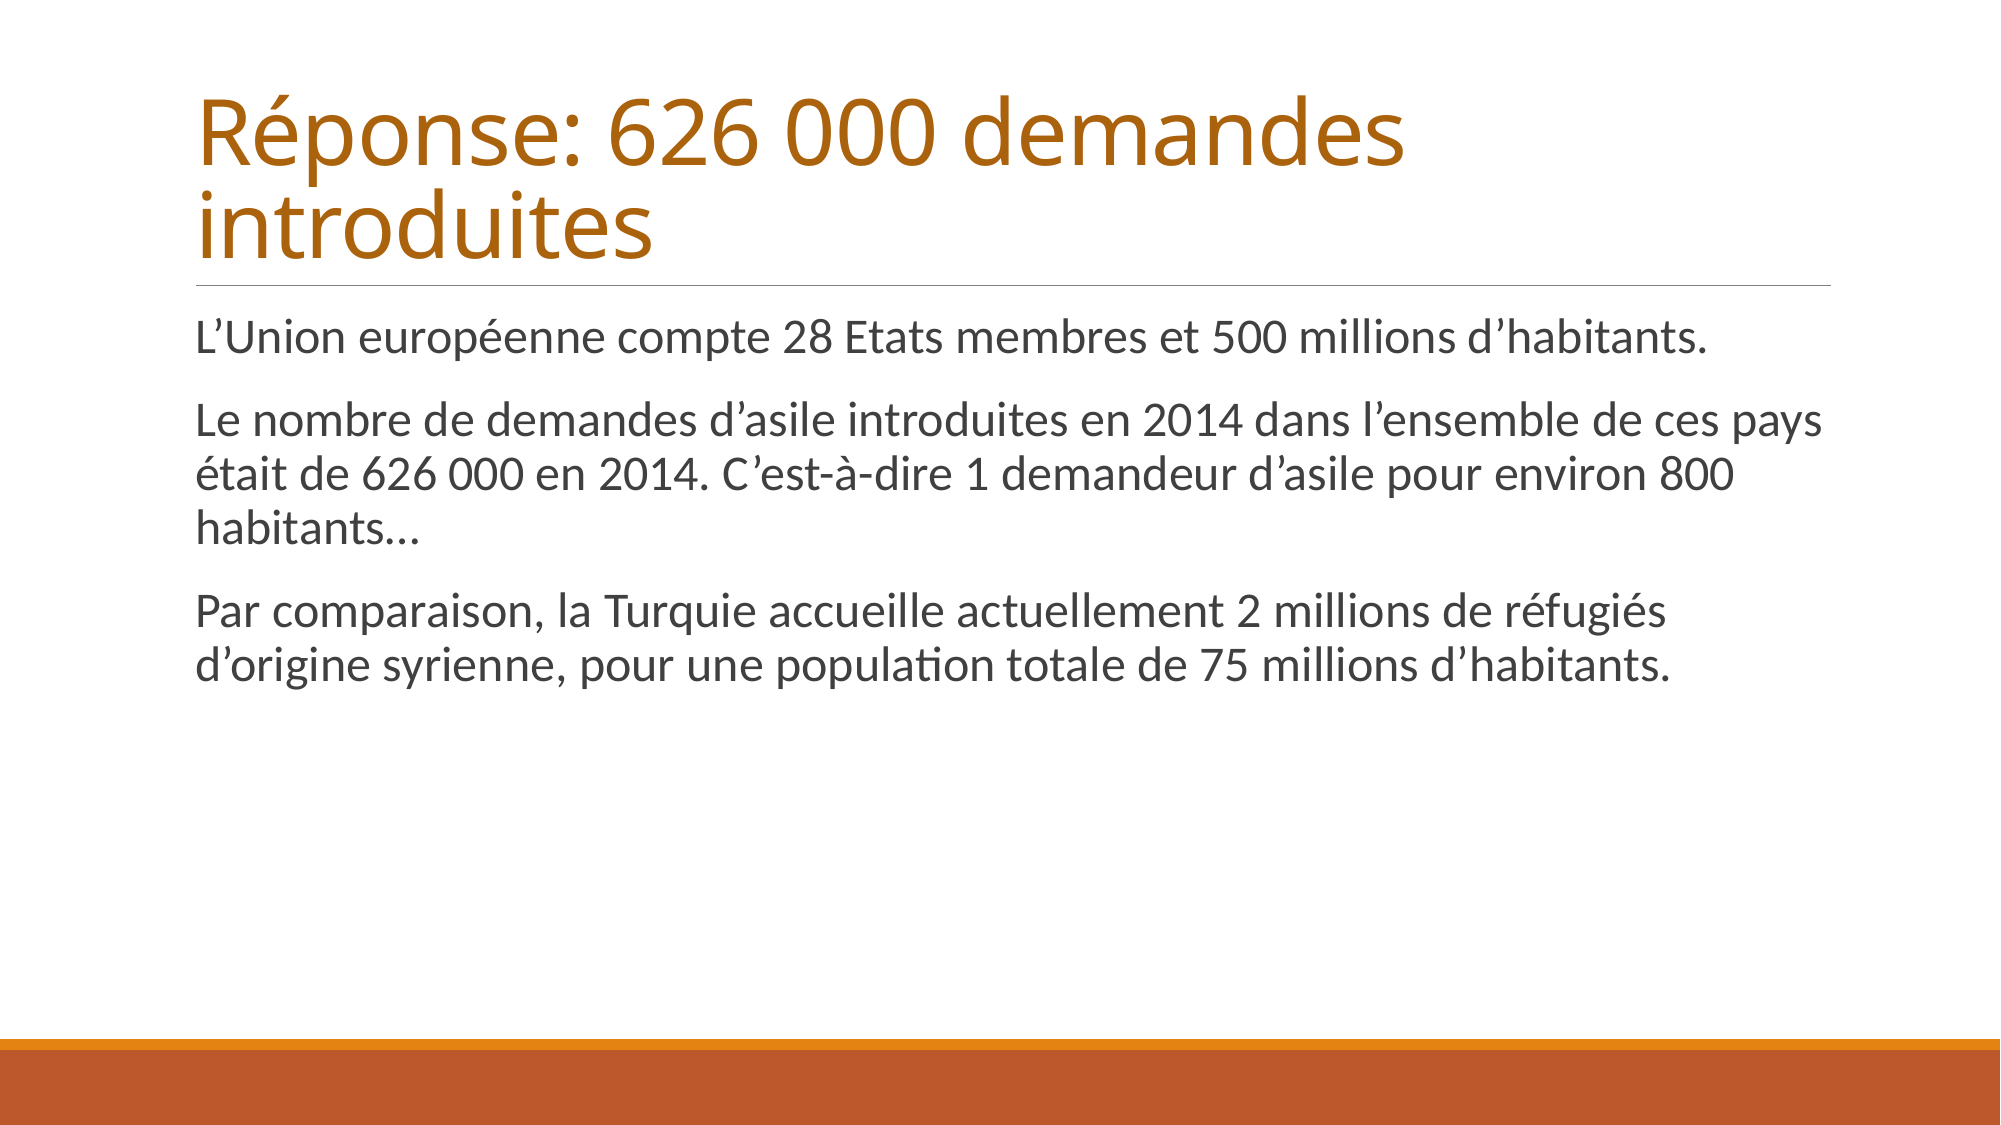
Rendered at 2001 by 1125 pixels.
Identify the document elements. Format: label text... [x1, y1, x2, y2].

list L’Union européenne compte 28 Etats membres et 500 millions d’habitants. Le nombre de demandes d’asile introduites en 2014 dans l’ensemble de ces pays était de 626 000 en 2014. C’est-à-dire 1 demandeur d’asile pour environ 800 habitants… Par comparaison, la Turquie accueille actuellement 2 millions de réfugiés d’origine syrienne, pour une population totale de 75 millions d’habitants. [180, 302, 1830, 1013]
title Réponse: 626 000 demandes introduites [180, 47, 1830, 285]
